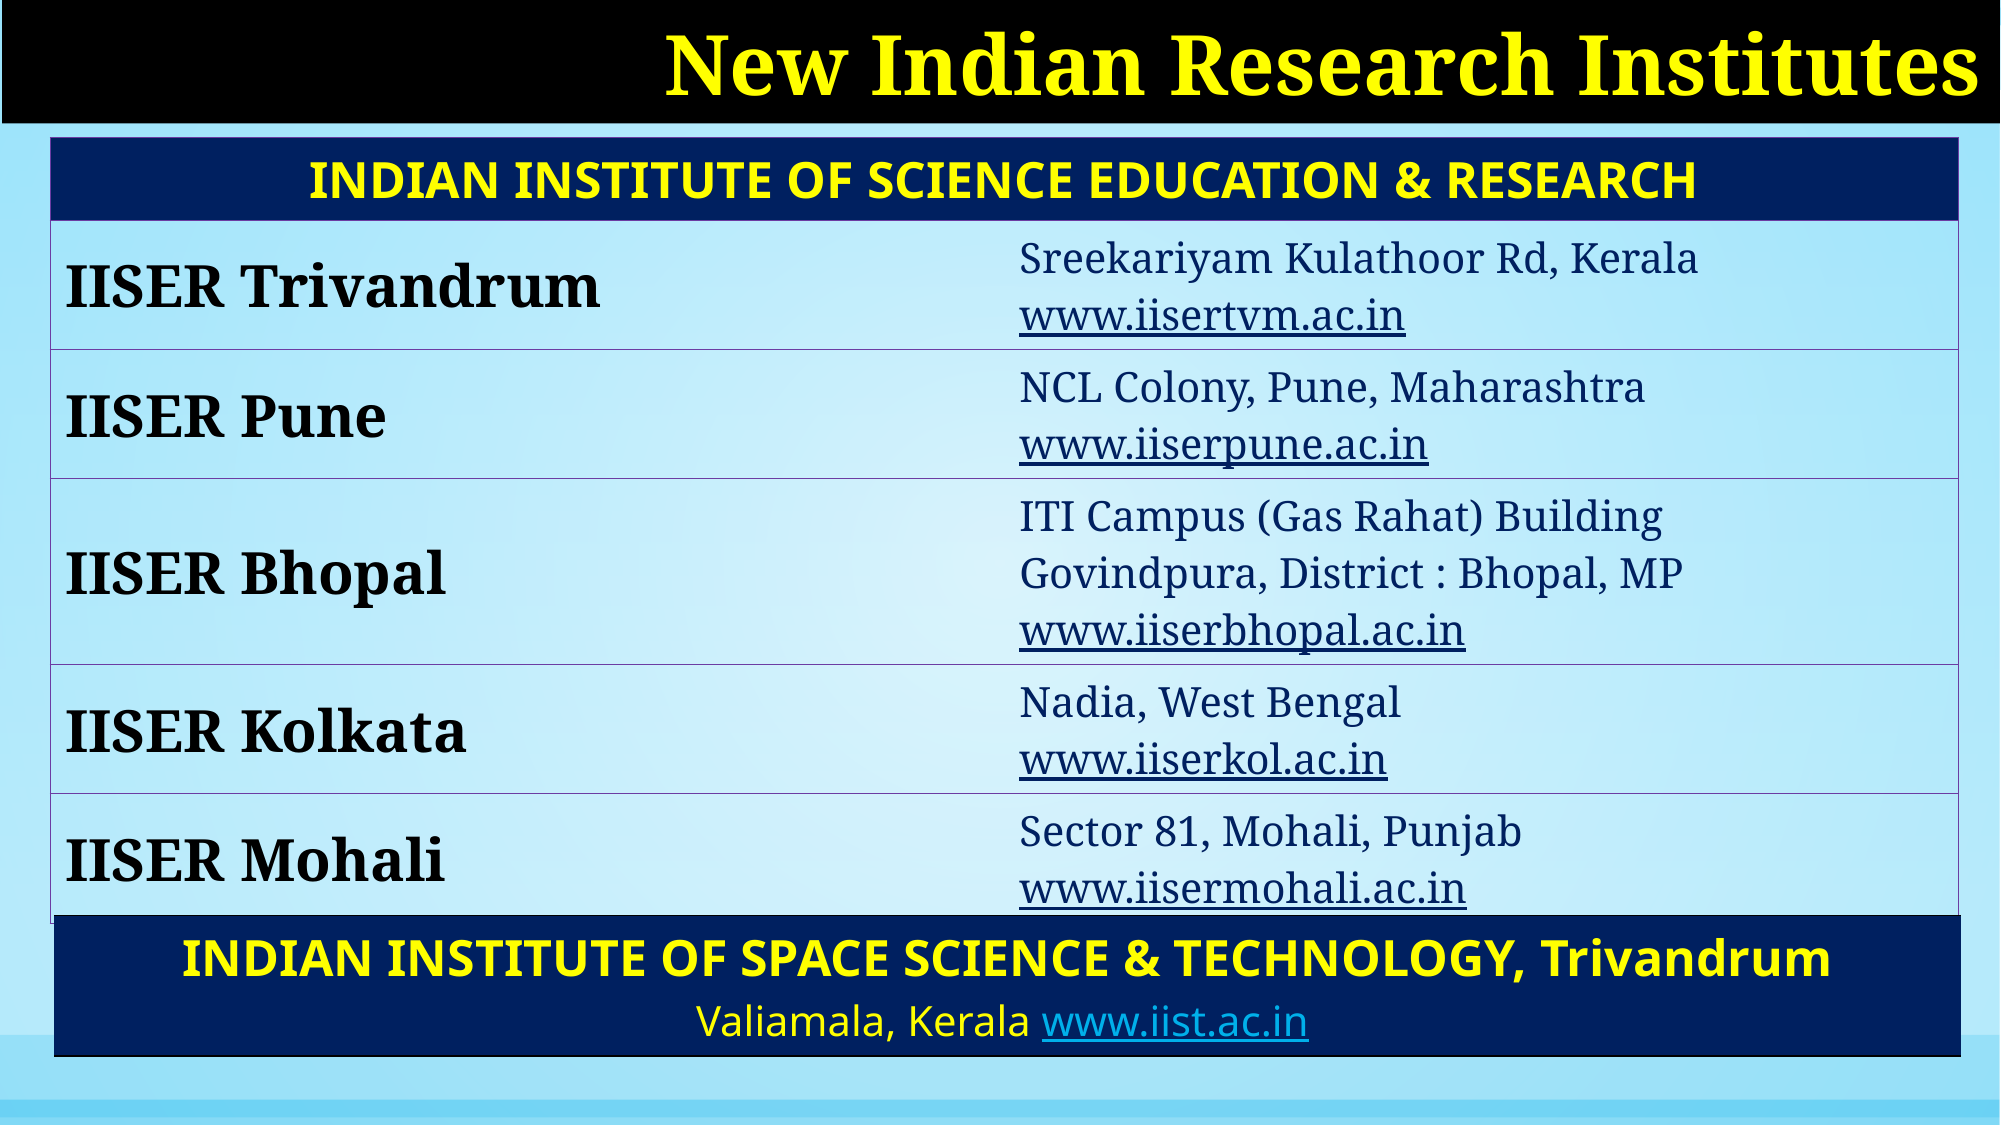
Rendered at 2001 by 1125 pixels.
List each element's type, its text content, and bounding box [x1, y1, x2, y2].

table_cell IISER Kolkata [51, 665, 1004, 793]
table_cell ITI Campus (Gas Rahat) Building Govindpura, District : Bhopal, MP www.iiserbhopal.ac.in [1004, 479, 1958, 664]
table_cell Sreekariyam Kulathoor Rd, Kerala www.iisertvm.ac.in [1004, 221, 1958, 349]
table_header INDIAN INSTITUTE OF SCIENCE EDUCATION & RESEARCH [51, 138, 1958, 220]
table_cell NCL Colony, Pune, Maharashtra www.iiserpune.ac.in [1004, 350, 1958, 478]
table_cell IISER Mohali [51, 794, 1004, 923]
table_cell IISER Trivandrum [51, 221, 1004, 349]
table_cell Nadia, West Bengal www.iiserkol.ac.in [1004, 665, 1958, 793]
table_header INDIAN INSTITUTE OF SPACE SCIENCE & TECHNOLOGY, Trivandrum Valiamala, Kerala www.iist.ac.in [54, 916, 1961, 1055]
table_cell IISER Pune [51, 350, 1004, 478]
text_box New Indian Research Institutes [2, 0, 2000, 124]
table_cell IISER Bhopal [51, 479, 1004, 664]
table_cell Sector 81, Mohali, Punjab www.iisermohali.ac.in [1004, 794, 1958, 915]
